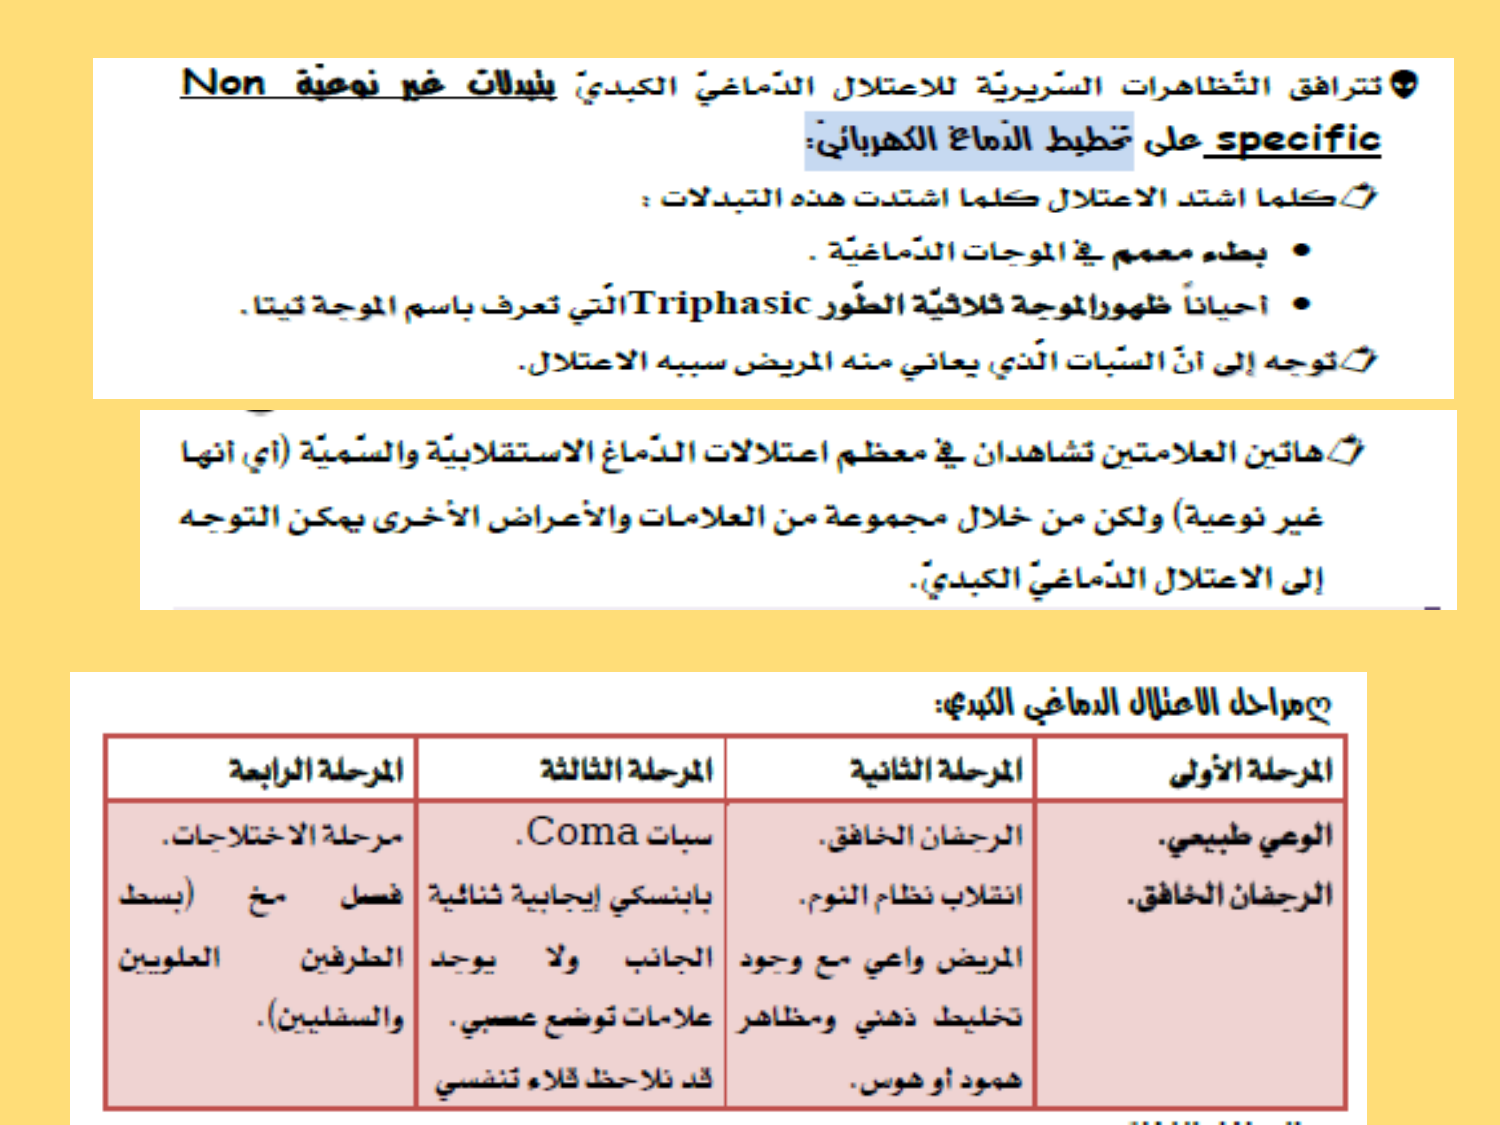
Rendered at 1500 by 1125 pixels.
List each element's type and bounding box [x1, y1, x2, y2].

picture [70, 672, 1367, 1125]
picture [93, 58, 1454, 399]
picture [140, 409, 1458, 610]
